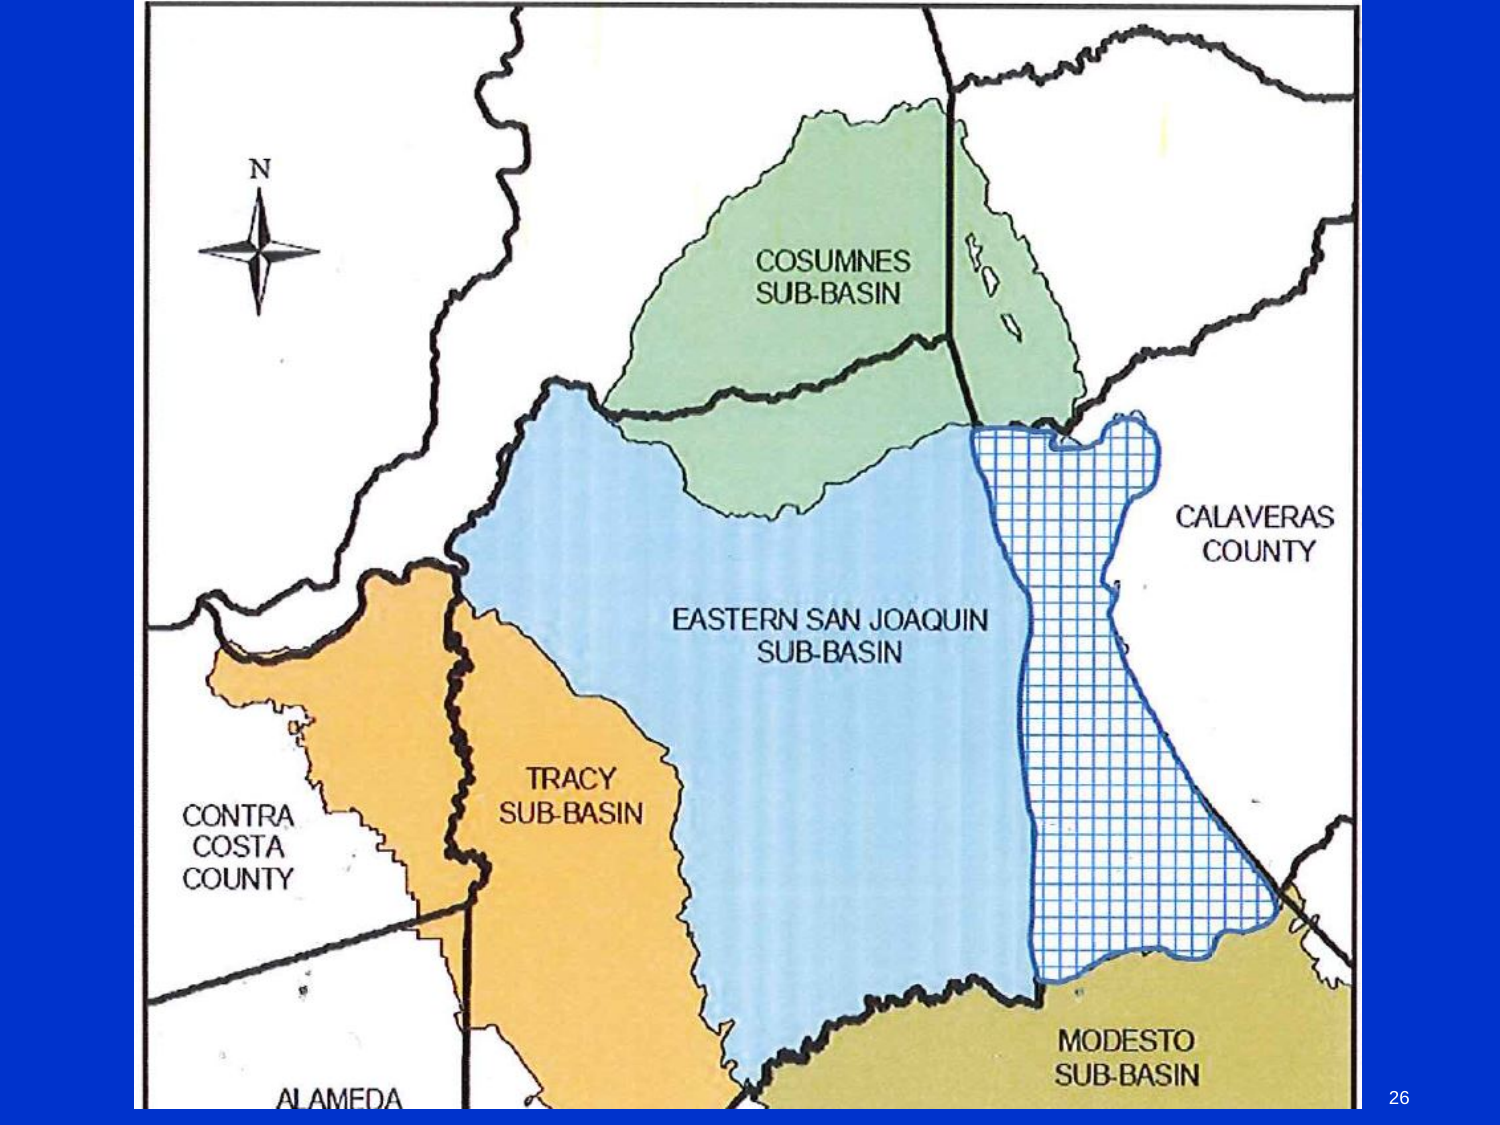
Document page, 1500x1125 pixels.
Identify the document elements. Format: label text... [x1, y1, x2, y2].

picture [134, 0, 1362, 1109]
slide_number 26 [1087, 1070, 1425, 1125]
